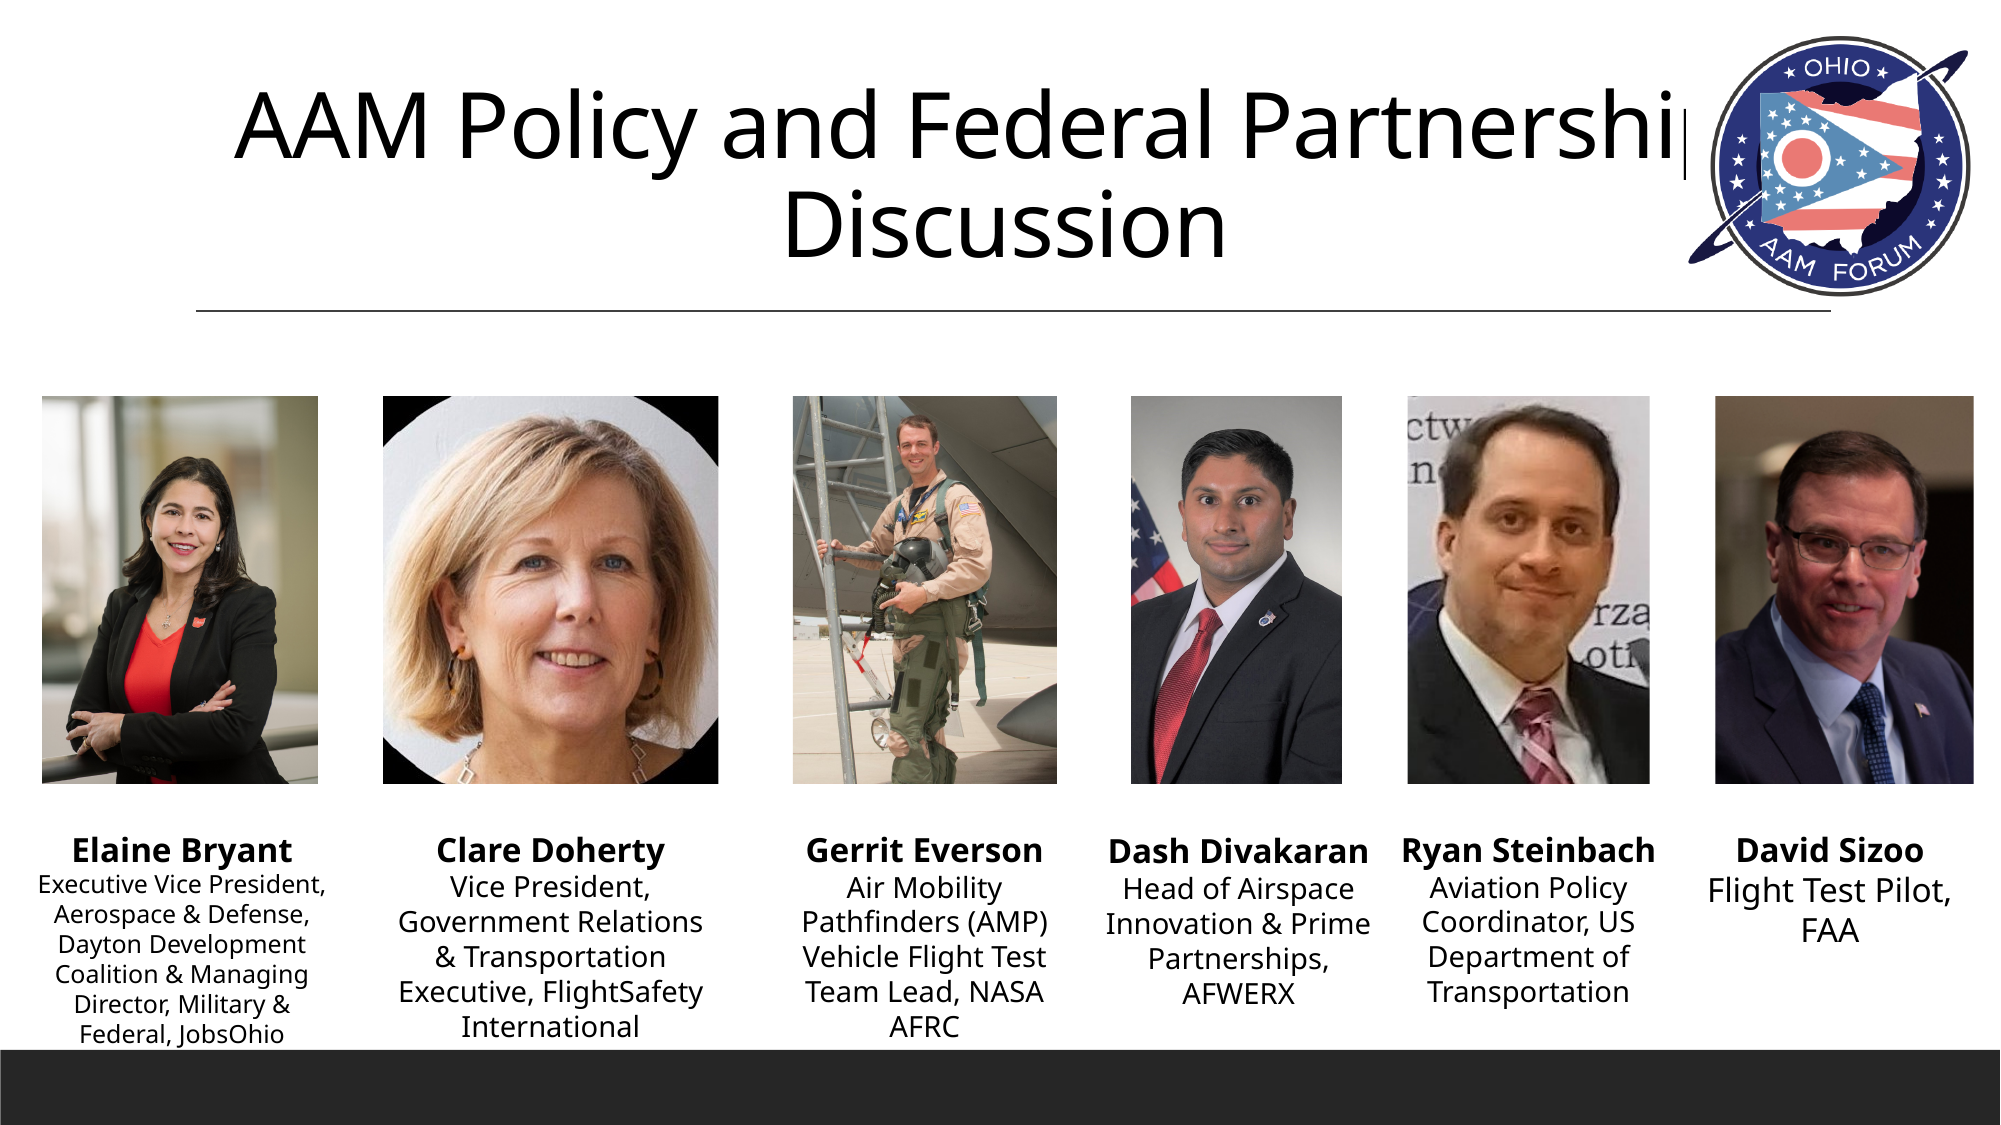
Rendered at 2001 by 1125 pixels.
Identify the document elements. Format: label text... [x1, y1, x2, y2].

text_box David Sizoo Flight Test Pilot, FAA [1666, 821, 1994, 957]
text_box Ryan Steinbach Aviation Policy Coordinator, US Department of Transportation [1365, 821, 1692, 1017]
picture [1130, 396, 1343, 784]
title AAM Policy and Federal Partnerships Discussion [180, 47, 1682, 285]
picture [382, 396, 719, 784]
picture [41, 396, 319, 784]
picture [1407, 396, 1651, 784]
text_box Gerrit Everson Air Mobility Pathfinders (AMP) Vehicle Flight Test Team Lead, NASA AFRC [761, 821, 1089, 1052]
text_box Dash Divakaran Head of Airspace Innovation & Prime Partnerships, AFWERX [1075, 823, 1402, 1018]
text_box Clare Doherty Vice President, Government Relations & Transportation Executive, FlightSafety International [377, 821, 724, 1051]
text_box Elaine Bryant Executive Vice President, Aerospace & Defense, Dayton Development Coalition & Managing Director, Military & Federal, JobsOhio [18, 821, 346, 1056]
picture [1714, 396, 1975, 784]
picture [1685, 31, 1975, 301]
picture [792, 396, 1058, 784]
